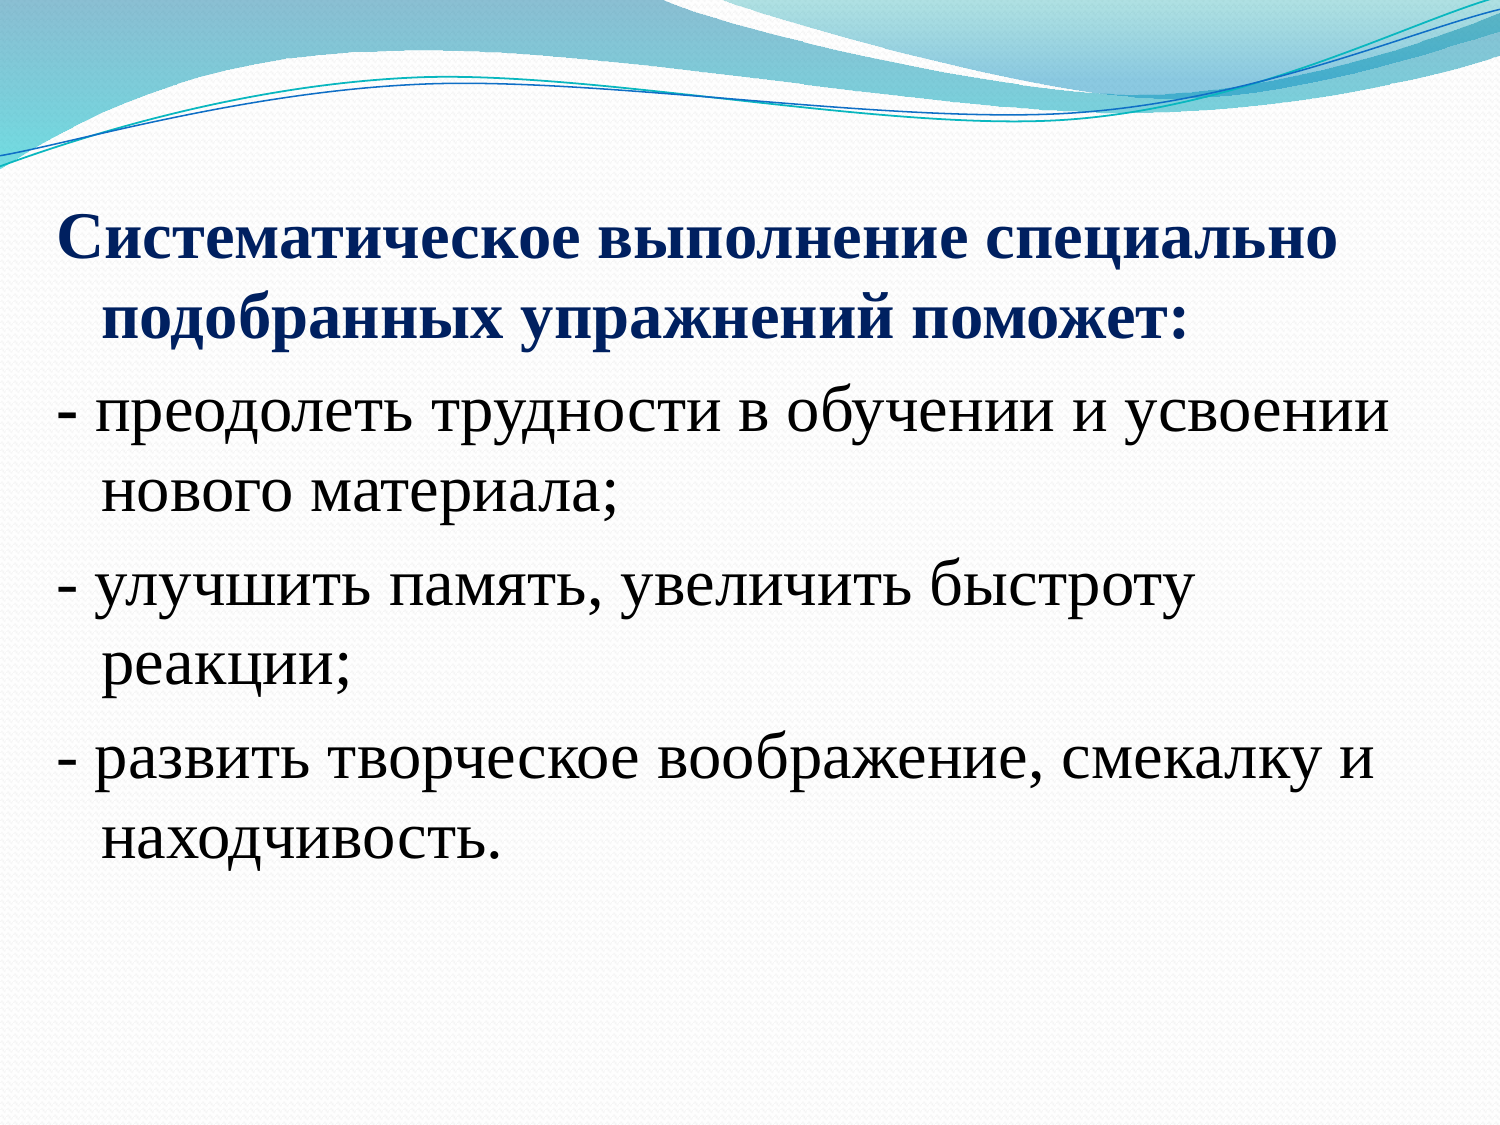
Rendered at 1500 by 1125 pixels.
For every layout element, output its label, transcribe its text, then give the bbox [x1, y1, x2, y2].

list Систематическое выполнение специально подобранных упражнений поможет: - преодолеть трудности в обучении и усвоении нового материала; - улучшить память, увеличить быстроту реакции; - развить творческое воображение, смекалку и находчивость. [41, 184, 1459, 1038]
